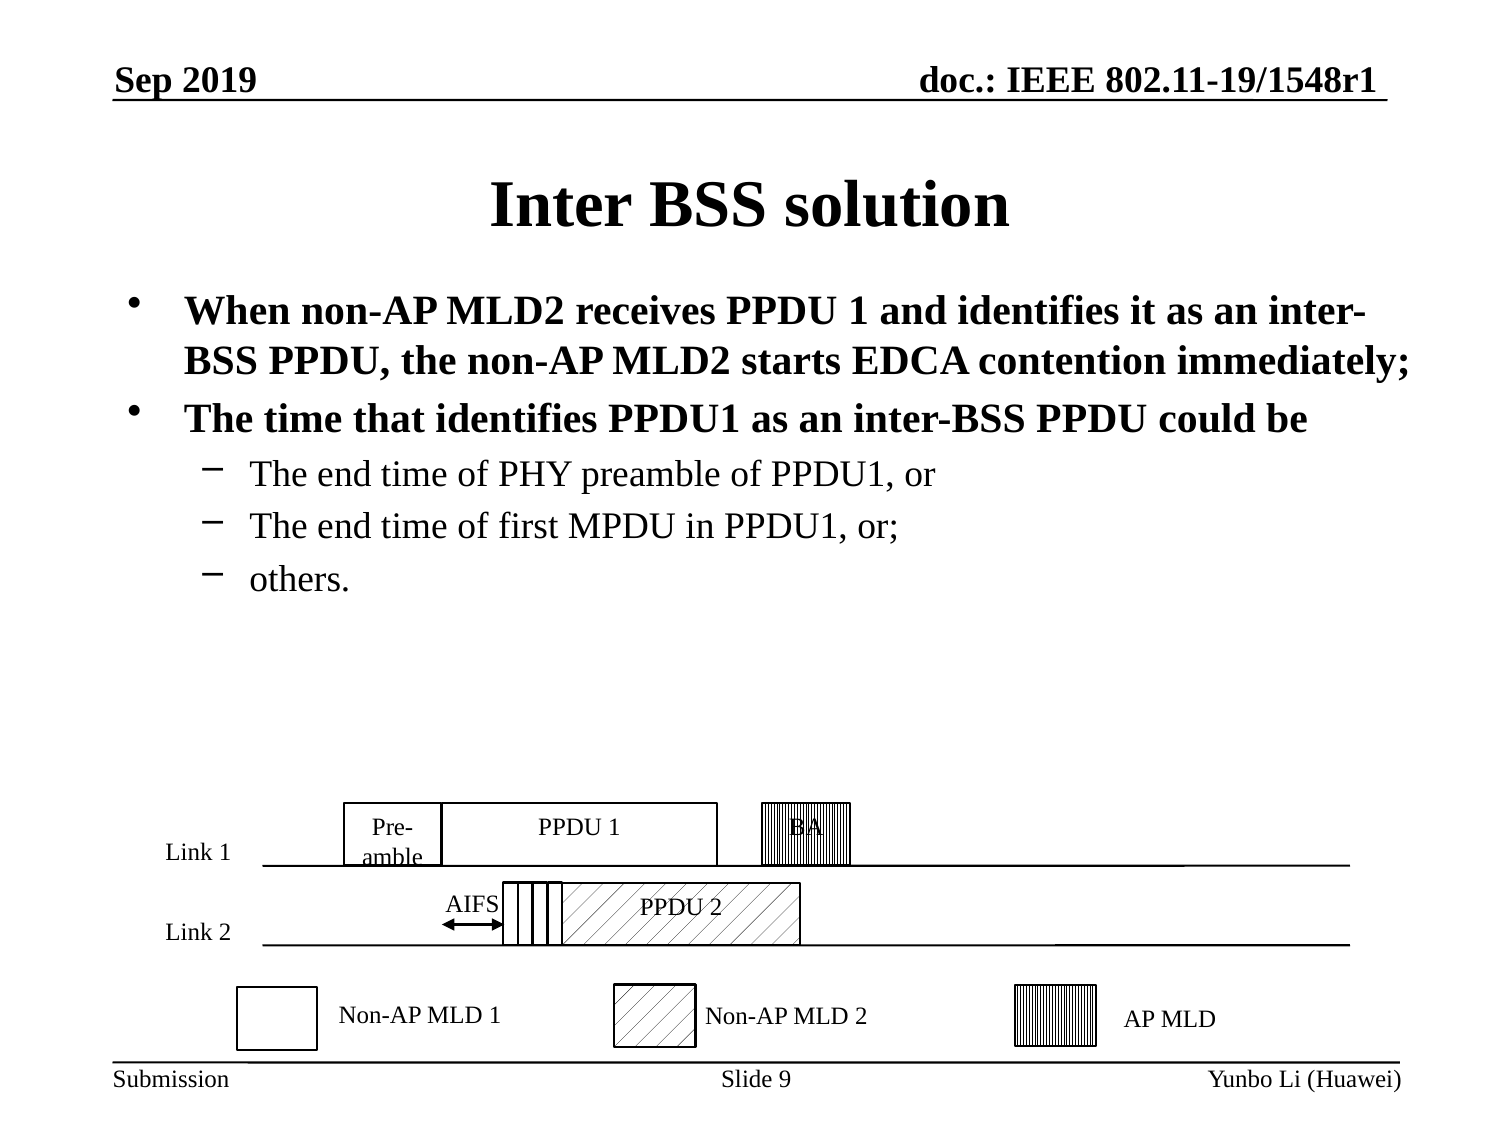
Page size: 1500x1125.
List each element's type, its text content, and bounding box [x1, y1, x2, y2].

text_box [1014, 984, 1096, 1047]
text_box AP MLD [1108, 995, 1232, 1040]
text_box BA [762, 803, 850, 864]
text_box Link 2 [150, 907, 247, 953]
text_box [519, 882, 534, 943]
text_box AIFS [430, 880, 515, 925]
text_box [548, 882, 563, 943]
text_box Non-AP MLD 1 [323, 991, 517, 1037]
slide_number Slide 9 [712, 1061, 800, 1093]
text_box Pre-amble [344, 802, 442, 864]
text_box PPDU 2 [563, 882, 800, 943]
text_box PPDU 1 [442, 803, 717, 864]
text_box [614, 984, 696, 1047]
text_box Link 1 [150, 828, 247, 874]
title Inter BSS solution [112, 112, 1388, 288]
footer Yunbo Li (Huawei) [1204, 1061, 1402, 1093]
text_box [237, 987, 317, 1050]
text_box [534, 882, 548, 943]
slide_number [114, 54, 259, 101]
text_box Non-AP MLD 2 [690, 992, 883, 1037]
text_box [503, 882, 519, 943]
list When non-AP MLD2 receives PPDU 1 and identifies it as an inter-BSS PPDU, the non-AP MLD2 starts EDCA contention immediately; The time that identifies PPDU1 as an inter-BSS PPDU could be The end time of PHY preamble of PPDU1, or The end time of first MPDU in PPDU1, or; others. [112, 275, 1438, 589]
